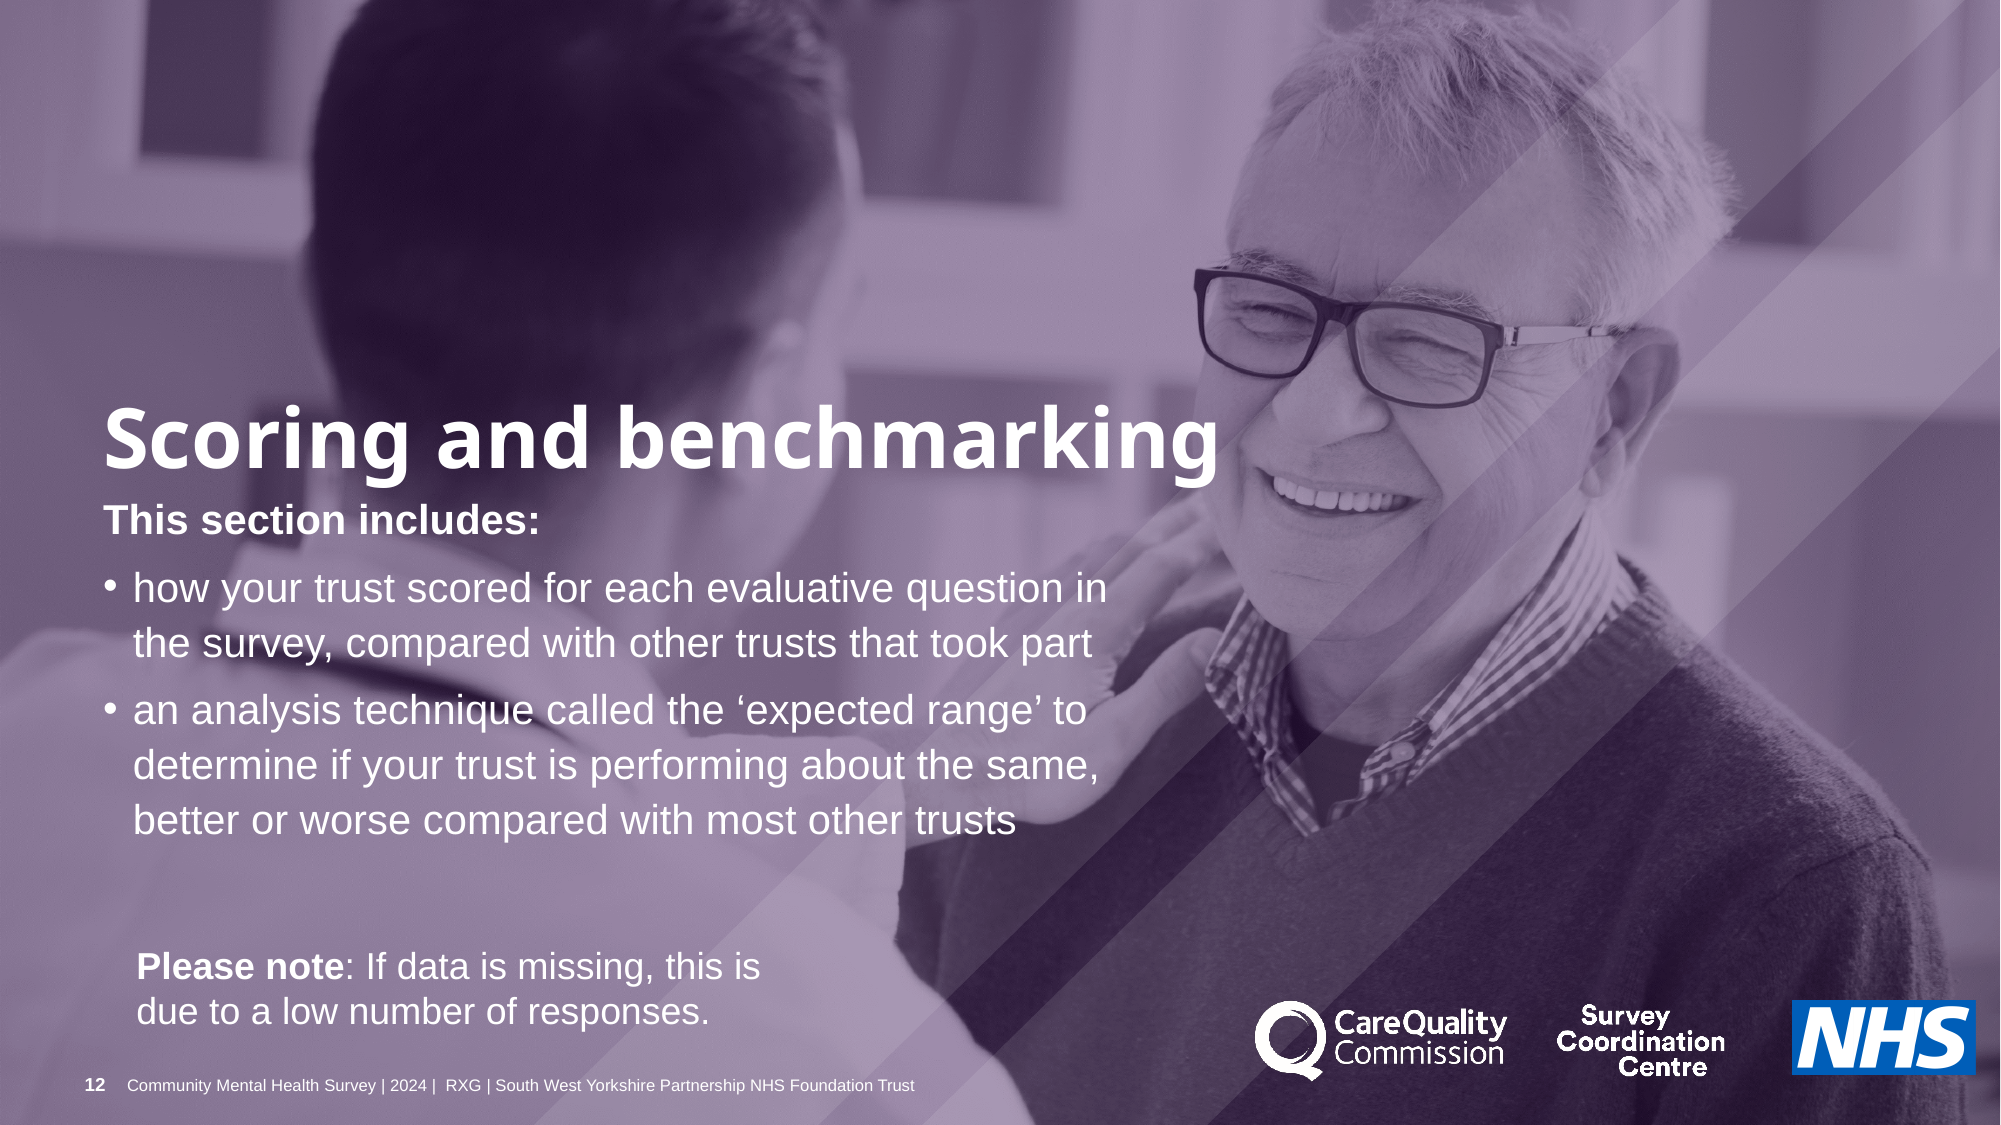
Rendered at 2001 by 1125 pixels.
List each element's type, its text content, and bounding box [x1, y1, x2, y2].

picture [1243, 989, 1514, 1091]
picture [1792, 1000, 1976, 1075]
picture [1554, 1001, 1727, 1079]
title Scoring and benchmarking [103, 397, 1514, 488]
text_box Please note: If data is missing, this is due to a low number of responses. [121, 934, 823, 1040]
text_box 12 [84, 1065, 122, 1125]
text_box This section includes: how your trust scored for each evaluative question in the survey, compared with other trusts that took part an analysis technique called the ‘expected range’ to determine if your trust is performing about the same, better or worse compared with most other trusts [103, 487, 1131, 843]
